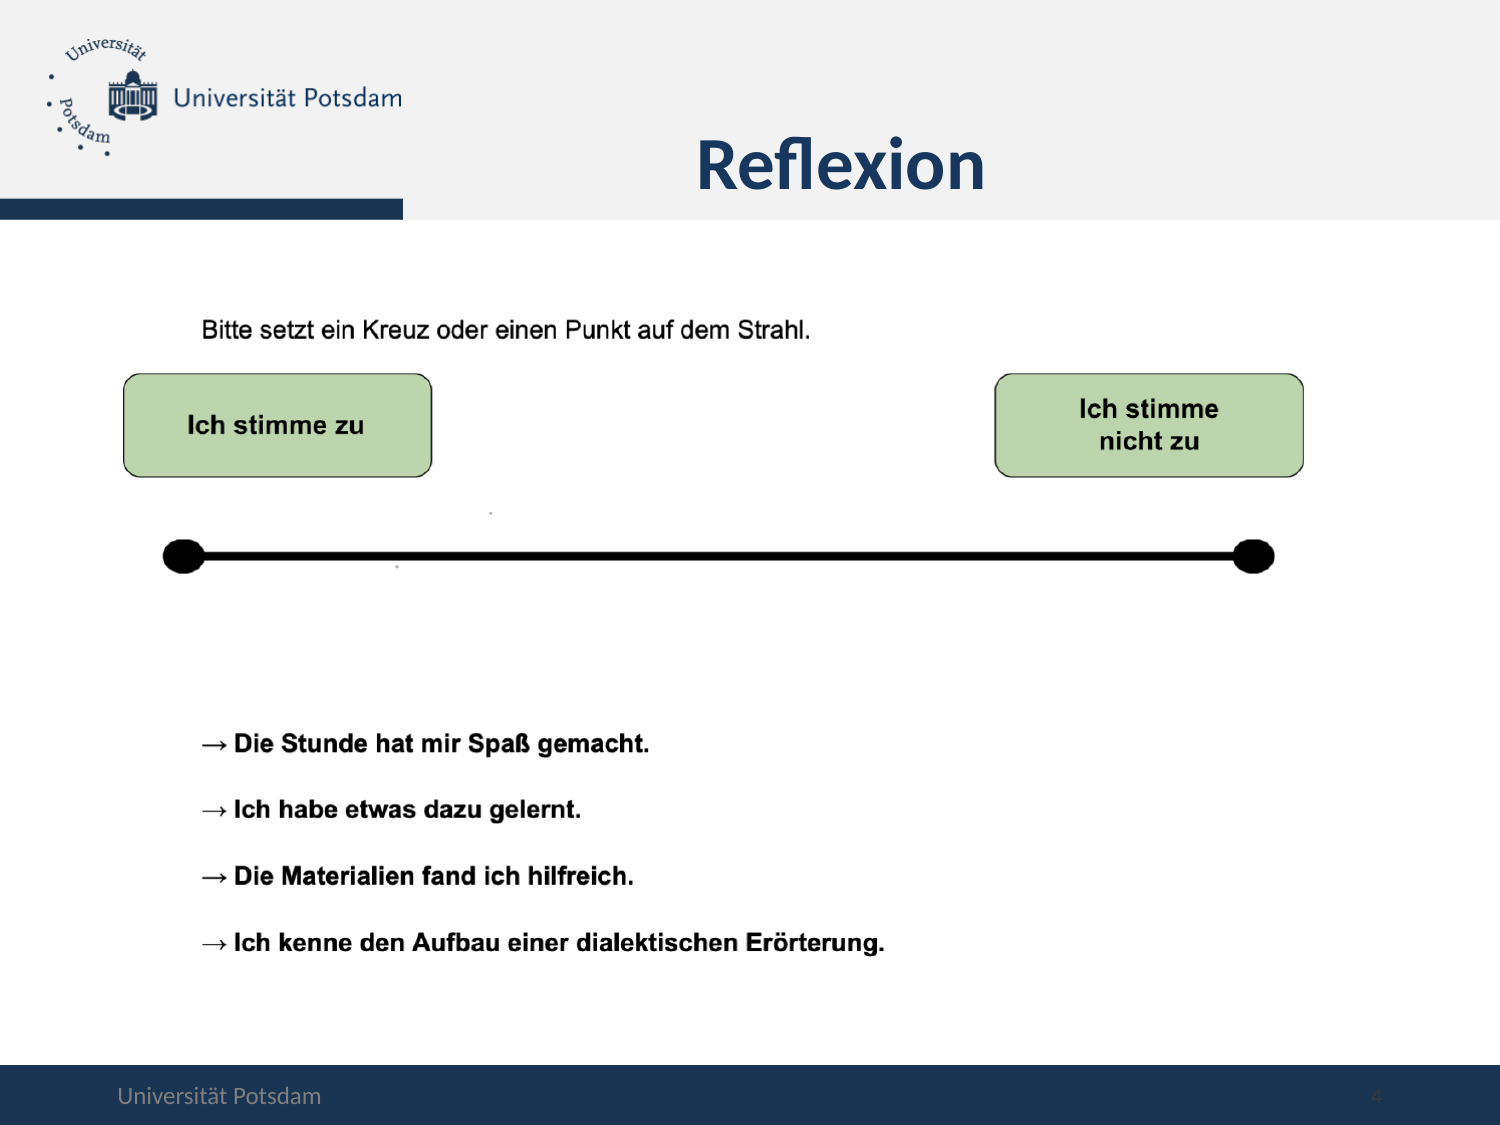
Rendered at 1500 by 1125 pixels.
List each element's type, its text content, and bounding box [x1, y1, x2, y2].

picture [0, 39, 403, 220]
picture [73, 276, 1350, 1003]
slide_number 4 [1060, 1065, 1398, 1125]
text_box Reflexion [187, 107, 1421, 213]
